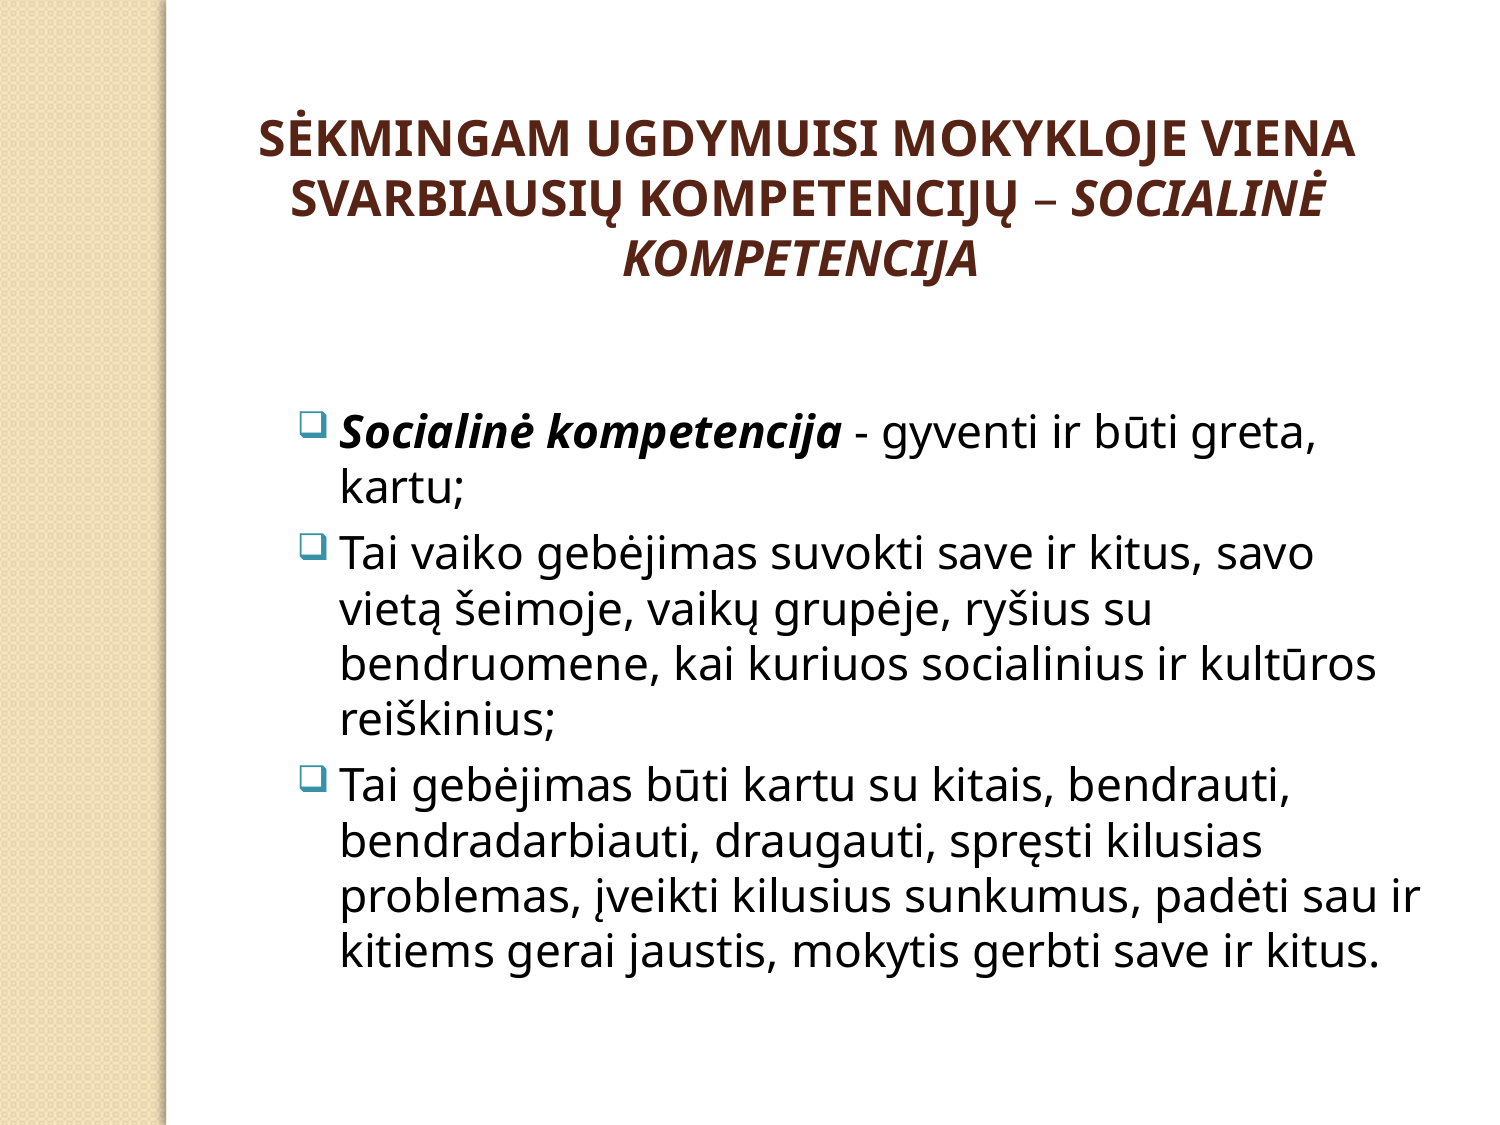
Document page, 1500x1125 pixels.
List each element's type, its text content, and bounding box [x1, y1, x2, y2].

title SĖKMINGAM UGDYMUISI MOKYKLOJE VIENA SVARBIAUSIŲ KOMPETENCIJŲ – SOCIALINĖ KOMPETENCIJA [152, 70, 1464, 324]
list Socialinė kompetencija - gyventi ir būti greta, kartu; Tai vaiko gebėjimas suvokti save ir kitus, savo vietą šeimoje, vaikų grupėje, ryšius su bendruomene, kai kuriuos socialinius ir kultūros reiškinius; Tai gebėjimas būti kartu su kitais, bendrauti, bendradarbiauti, draugauti, spręsti kilusias problemas, įveikti kilusius sunkumus, padėti sau ir kitiems gerai jaustis, mokytis gerbti save ir kitus. [269, 316, 1442, 1025]
